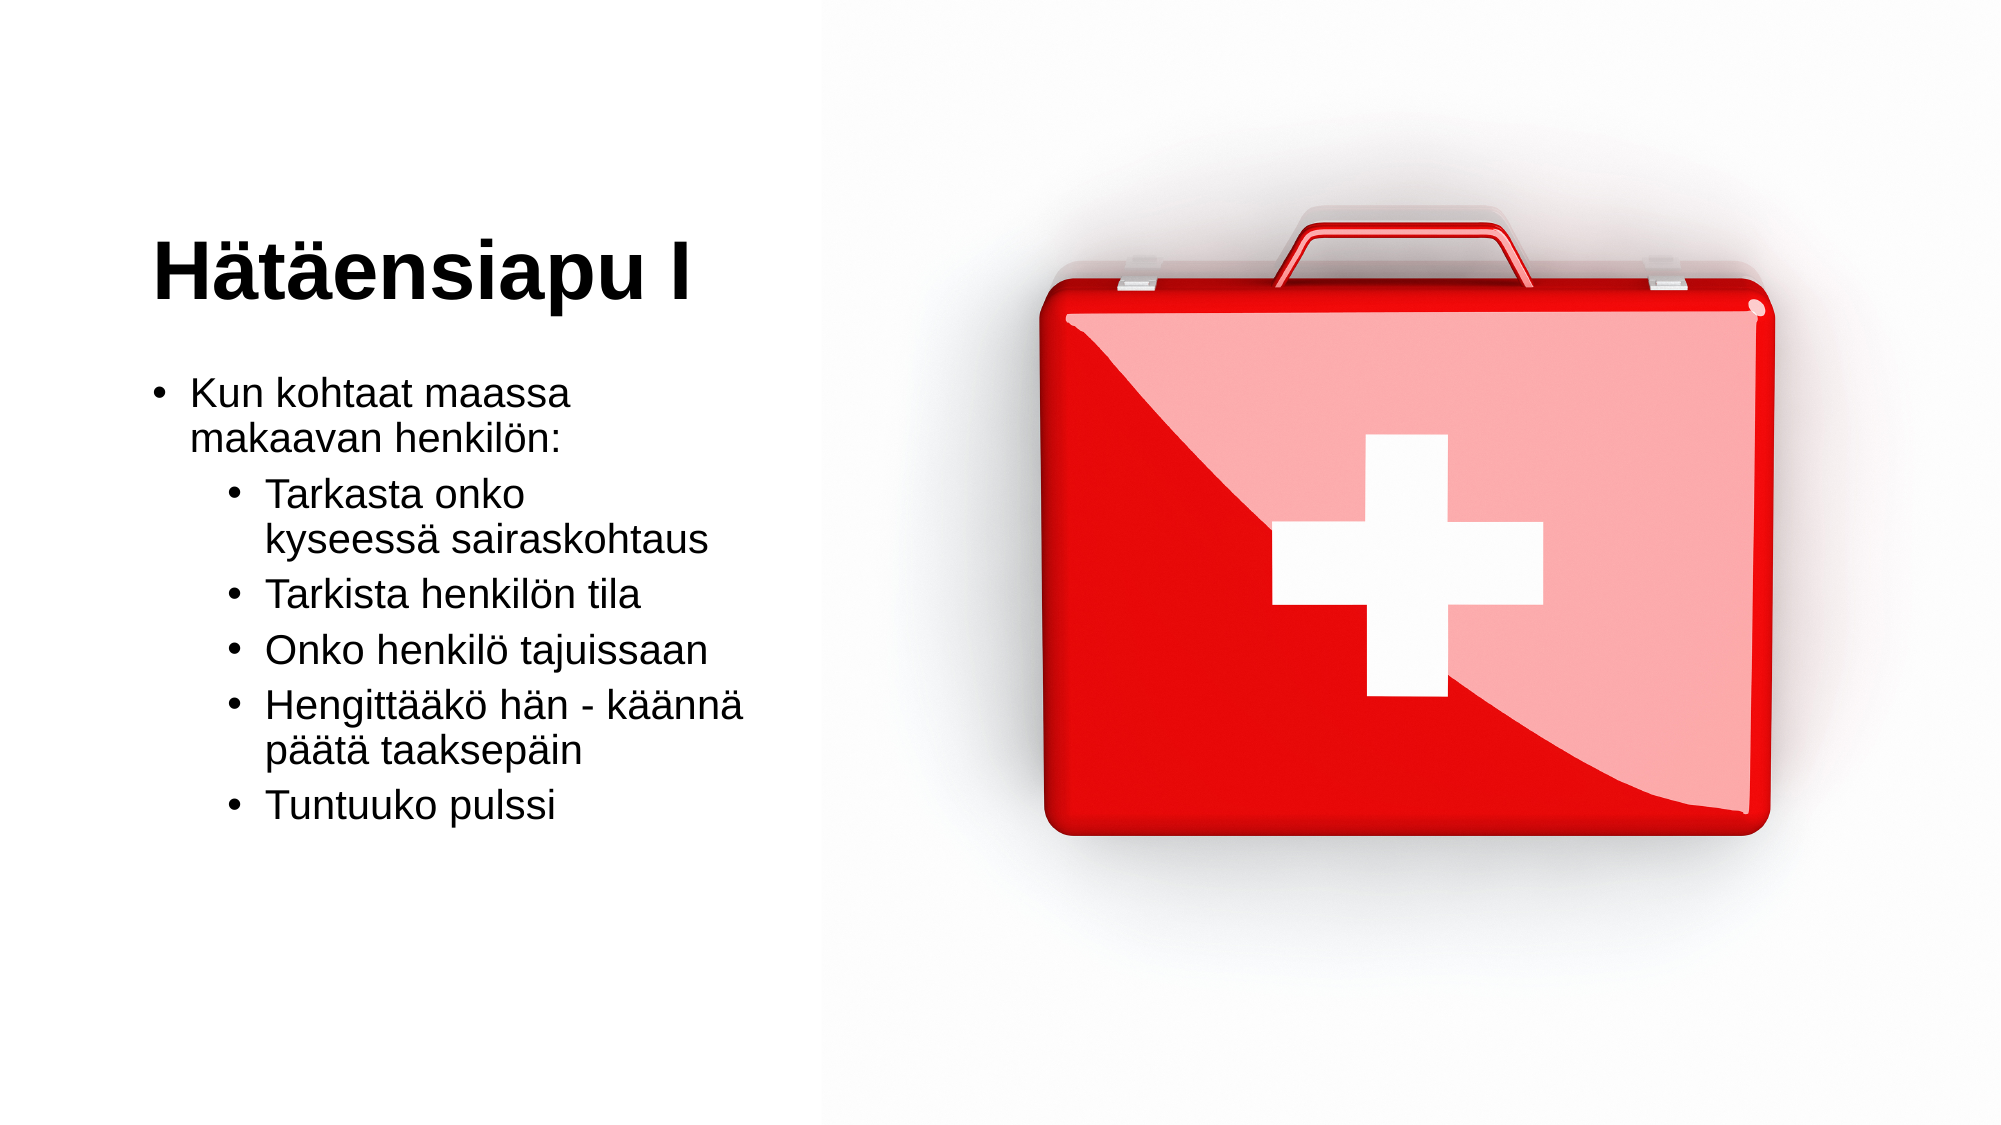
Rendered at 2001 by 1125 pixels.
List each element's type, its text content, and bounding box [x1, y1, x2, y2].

list Kun kohtaat maassa makaavan henkilön:​ Tarkasta onko kyseessä sairaskohtaus​ Tarkista henkilön tila ​ Onko henkilö tajuissaan​ Hengittääkö hän​ - käännä päätä taaksepäin​ Tuntuuko pulssi [137, 364, 763, 1002]
title Hätäensiapu I [137, 90, 762, 364]
text_box [0, 0, 821, 1125]
picture [821, 0, 2000, 1125]
